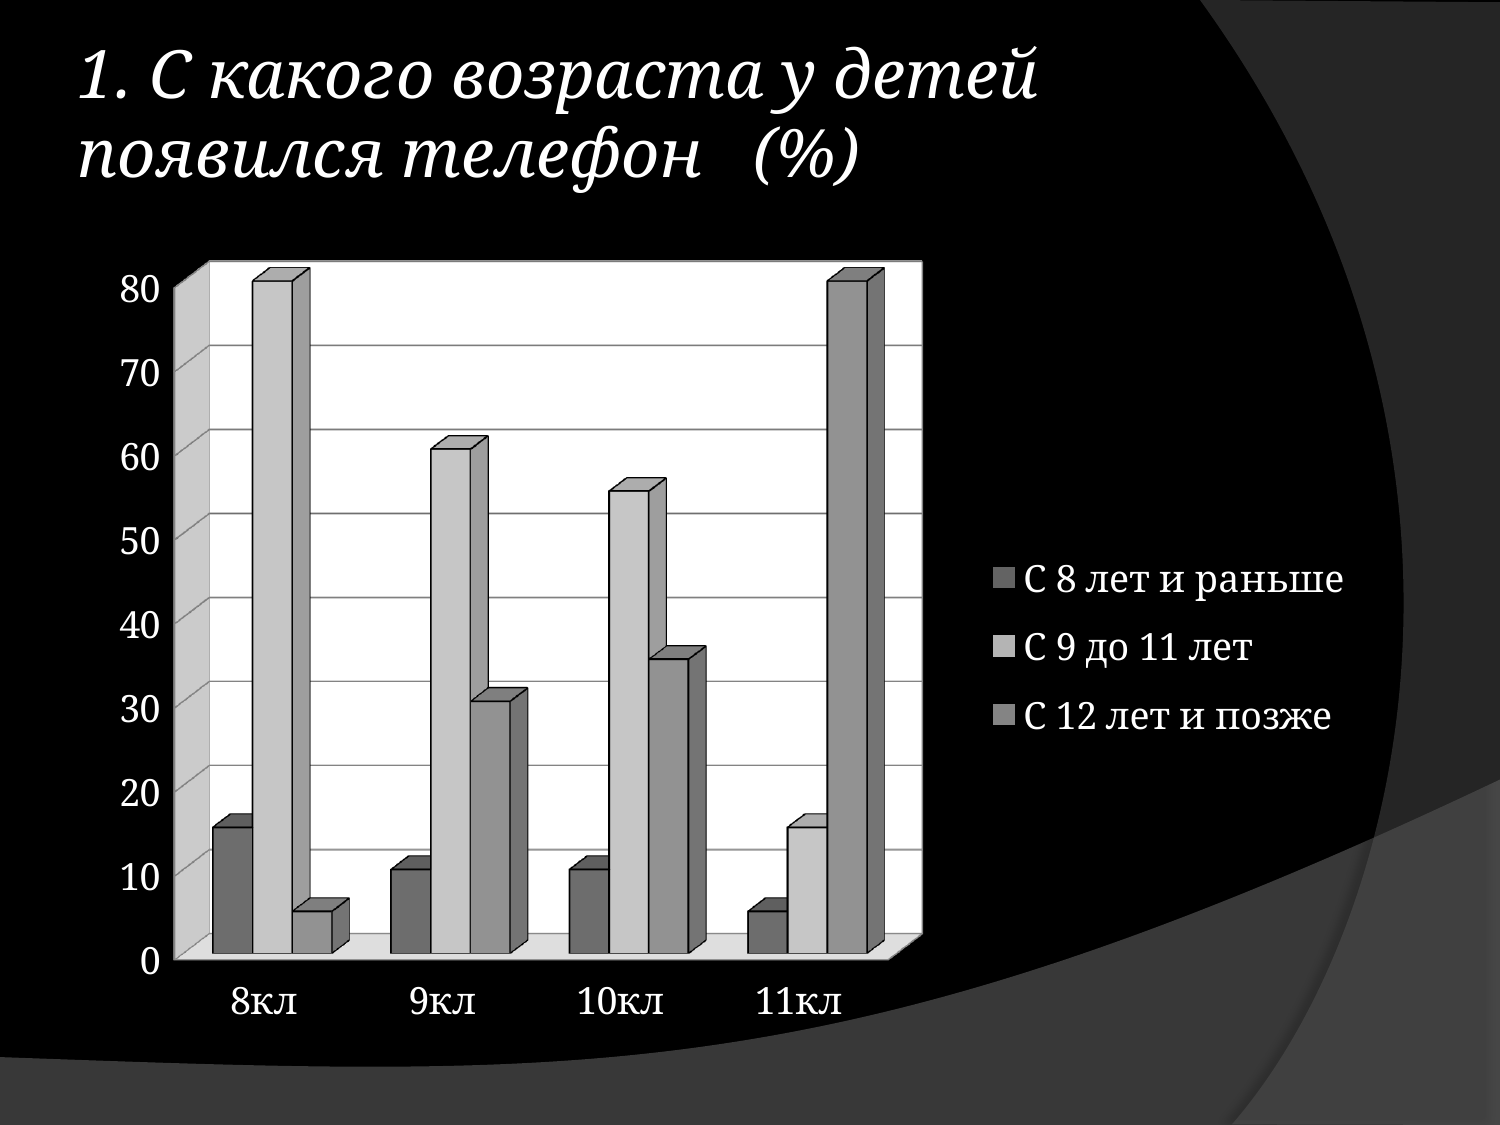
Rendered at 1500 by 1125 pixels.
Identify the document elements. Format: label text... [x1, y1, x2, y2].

chart [76, 207, 1396, 1083]
title 1. С какого возраста у детей появился телефон (%) [70, 58, 1258, 164]
